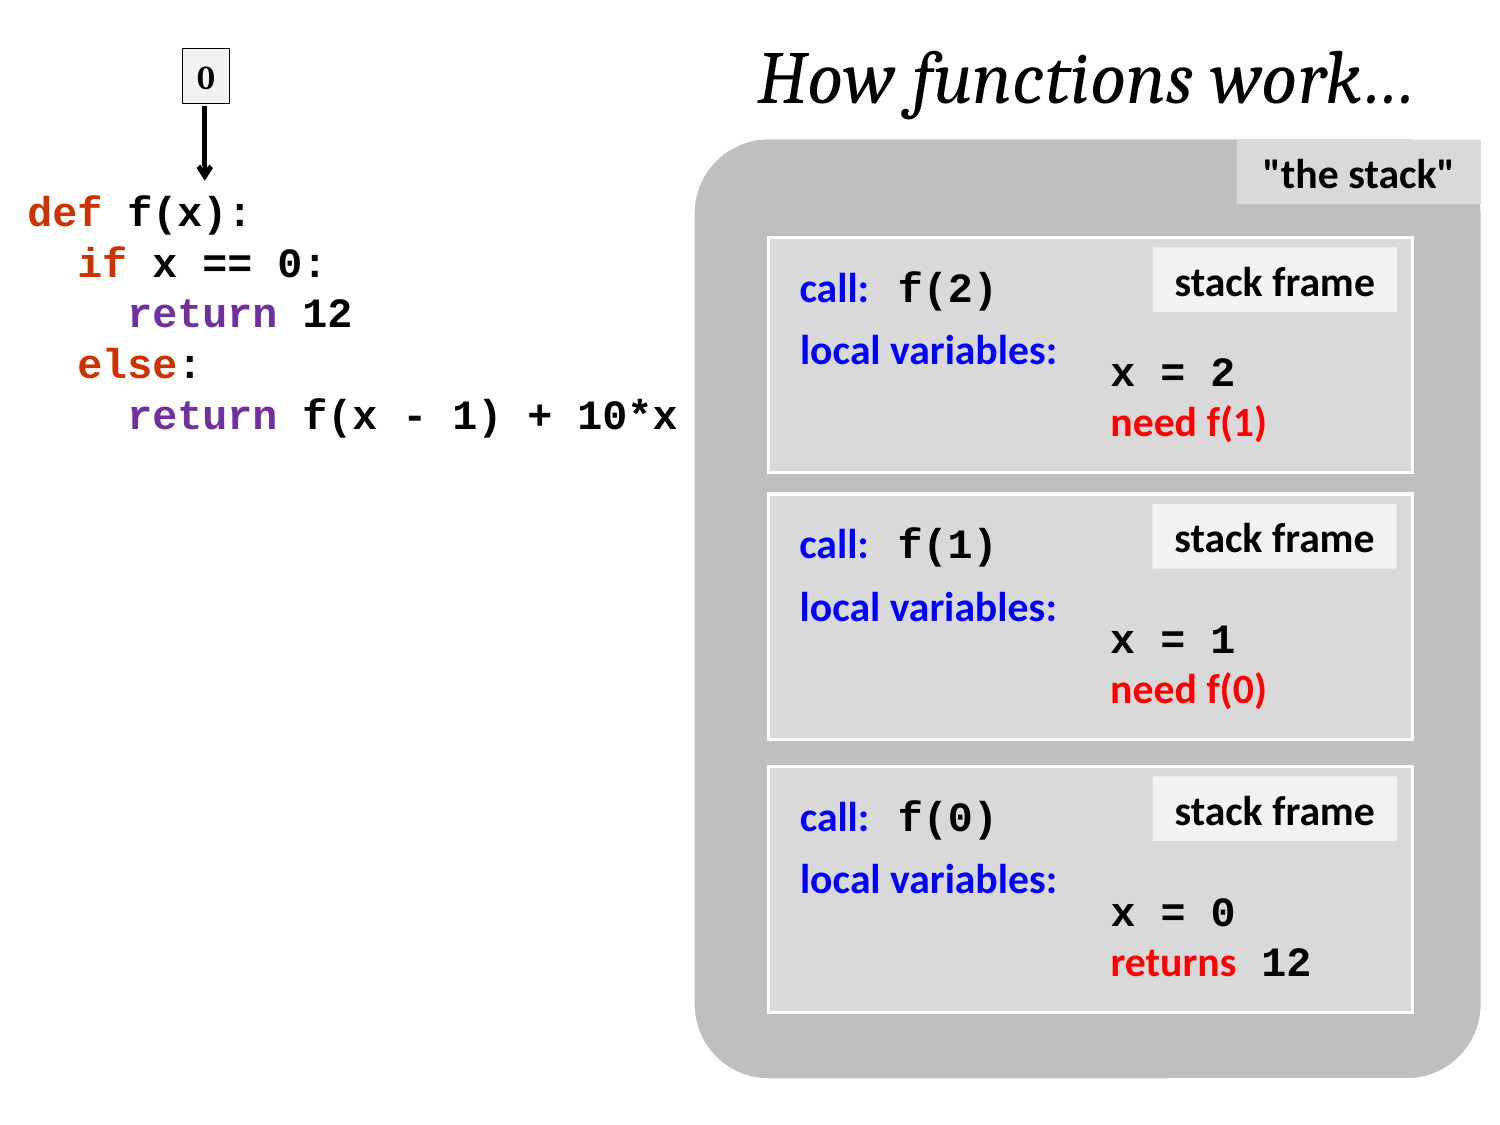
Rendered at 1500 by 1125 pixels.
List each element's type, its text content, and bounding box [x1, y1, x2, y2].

text_box [693, 138, 1482, 1080]
text_box local variables: [785, 315, 1113, 381]
text_box "the stack" [1236, 139, 1481, 205]
text_box def f(x): if x == 0: return 12 else: return f(x - 1) + 10*x [12, 194, 785, 443]
text_box stack frame [1152, 247, 1397, 313]
text_box [768, 493, 1413, 740]
text_box local variables: [785, 844, 1261, 910]
text_box 0 [182, 48, 230, 104]
text_box local variables: [784, 572, 1261, 637]
text_box [768, 237, 1413, 473]
text_box x = 2 need f(1) [1095, 337, 1359, 453]
text_box call: f(2) [785, 253, 1261, 319]
text_box call: f(0) [784, 782, 1261, 848]
text_box How functions work… [742, 20, 1433, 126]
text_box stack frame [1152, 503, 1397, 569]
text_box [768, 766, 1413, 1013]
text_box call: f(1) [784, 509, 1261, 572]
text_box x = 0 returns 12 [1095, 877, 1413, 993]
text_box stack frame [1152, 776, 1398, 842]
text_box x = 1 need f(0) [1095, 604, 1413, 720]
